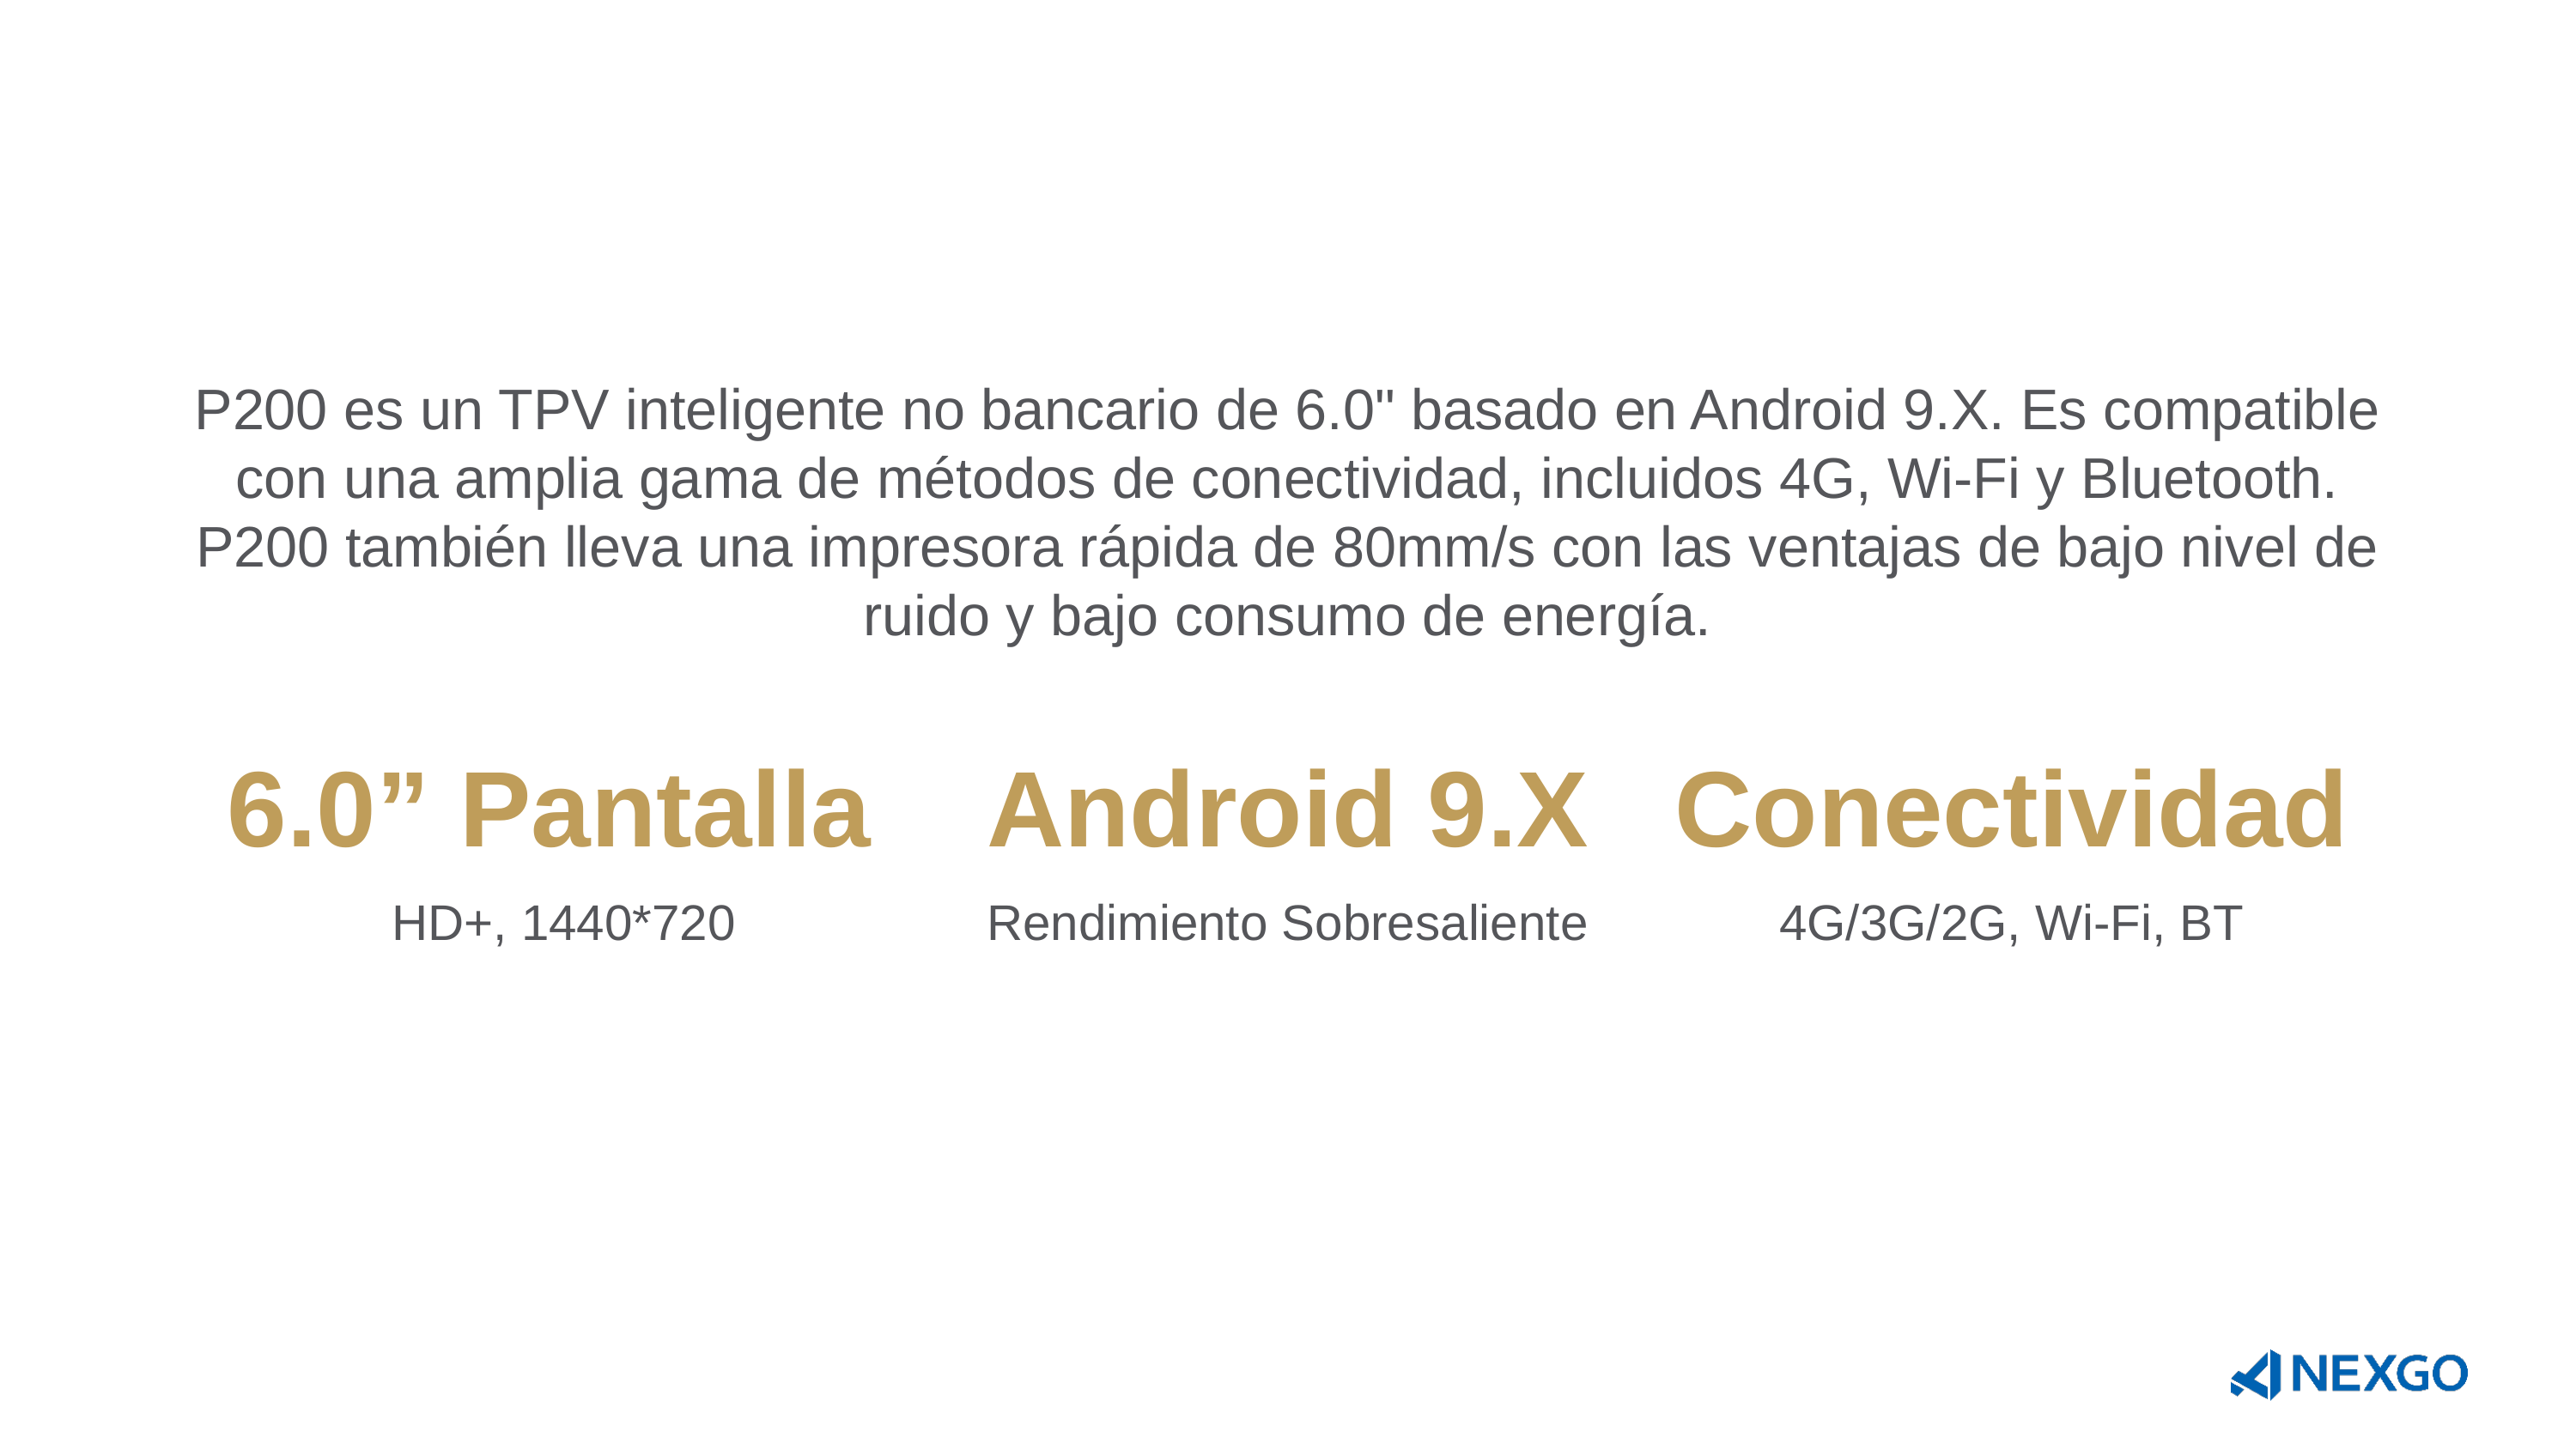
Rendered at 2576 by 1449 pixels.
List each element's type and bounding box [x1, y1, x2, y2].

text_box [149, 366, 2427, 958]
picture [2231, 1349, 2468, 1401]
